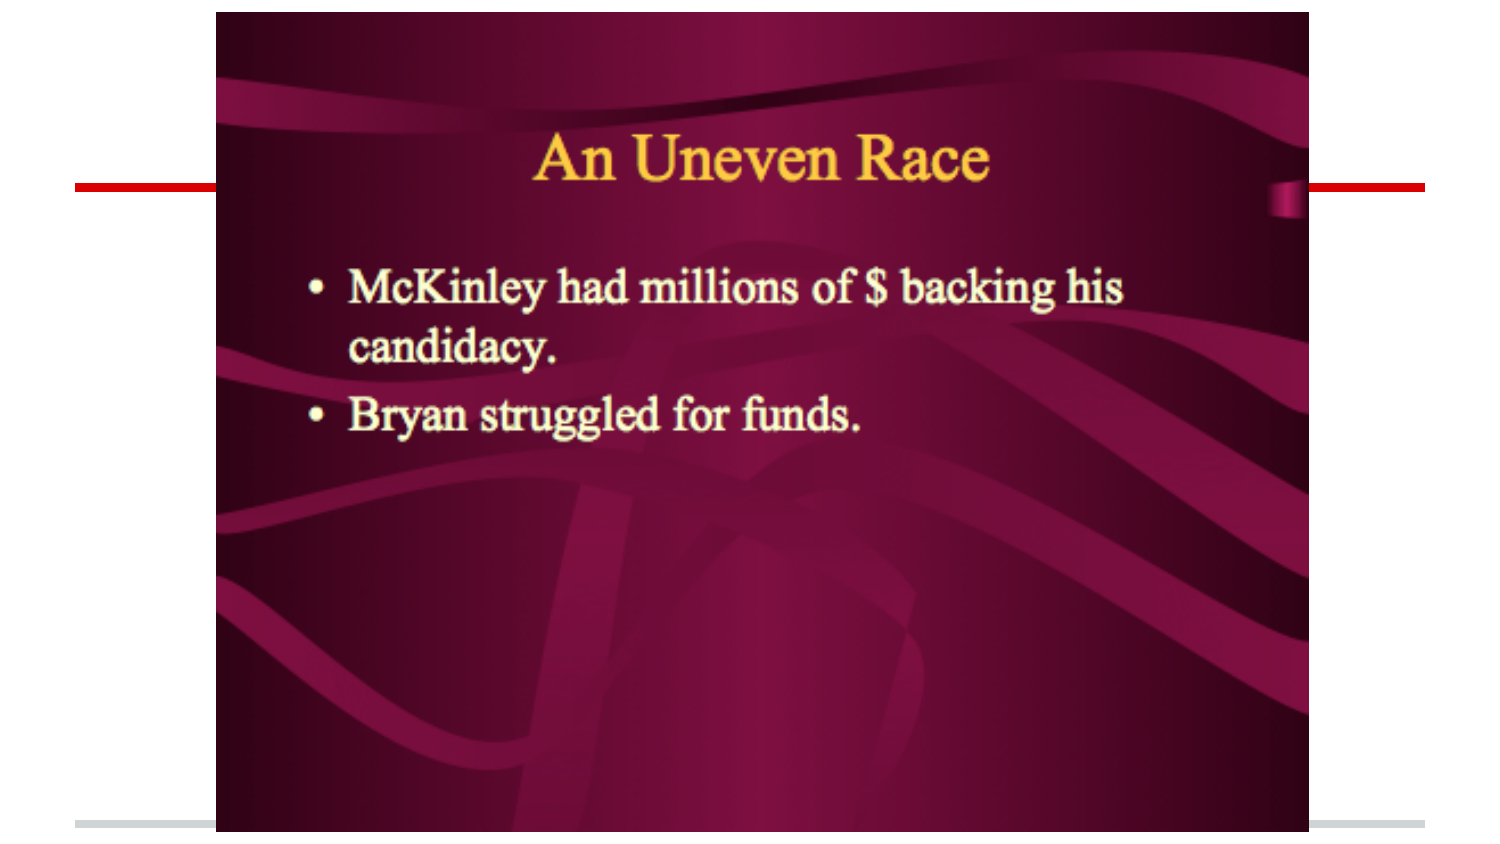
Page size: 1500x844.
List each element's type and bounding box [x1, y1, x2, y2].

picture [216, 12, 1309, 832]
